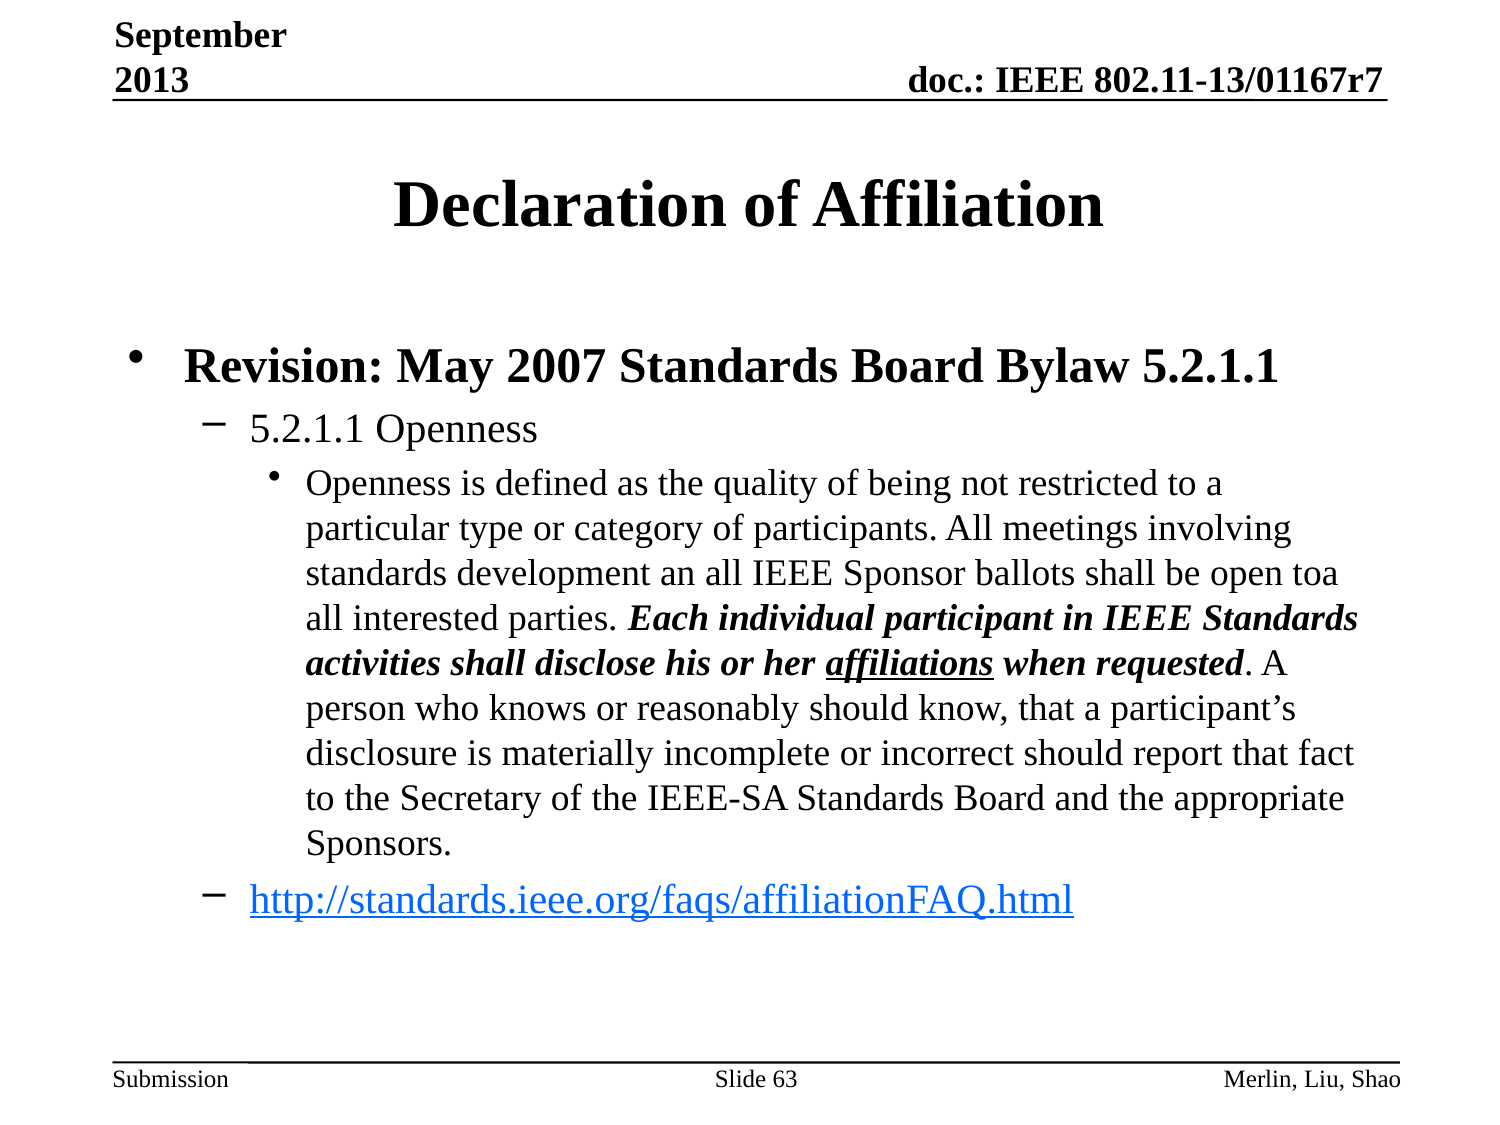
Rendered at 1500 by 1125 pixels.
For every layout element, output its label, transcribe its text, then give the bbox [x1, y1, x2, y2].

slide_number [114, 54, 313, 101]
list Revision: May 2007 Standards Board Bylaw 5.2.1.1 5.2.1.1 Openness Openness is defined as the quality of being not restricted to a particular type or category of participants. All meetings involving standards development an all IEEE Sponsor ballots shall be open toa all interested parties. Each individual participant in IEEE Standards activities shall disclose his or her affiliations when requested. A person who knows or reasonably should know, that a participant’s disclosure is materially incomplete or incorrect should report that fact to the Secretary of the IEEE-SA Standards Board and the appropriate Sponsors. http://standards.ieee.org/faqs/affiliationFAQ.html [112, 324, 1388, 1001]
slide_number Slide 63 [712, 1061, 800, 1093]
footer Merlin, Liu, Shao [1221, 1061, 1402, 1093]
title Declaration of Affiliation [112, 112, 1388, 288]
